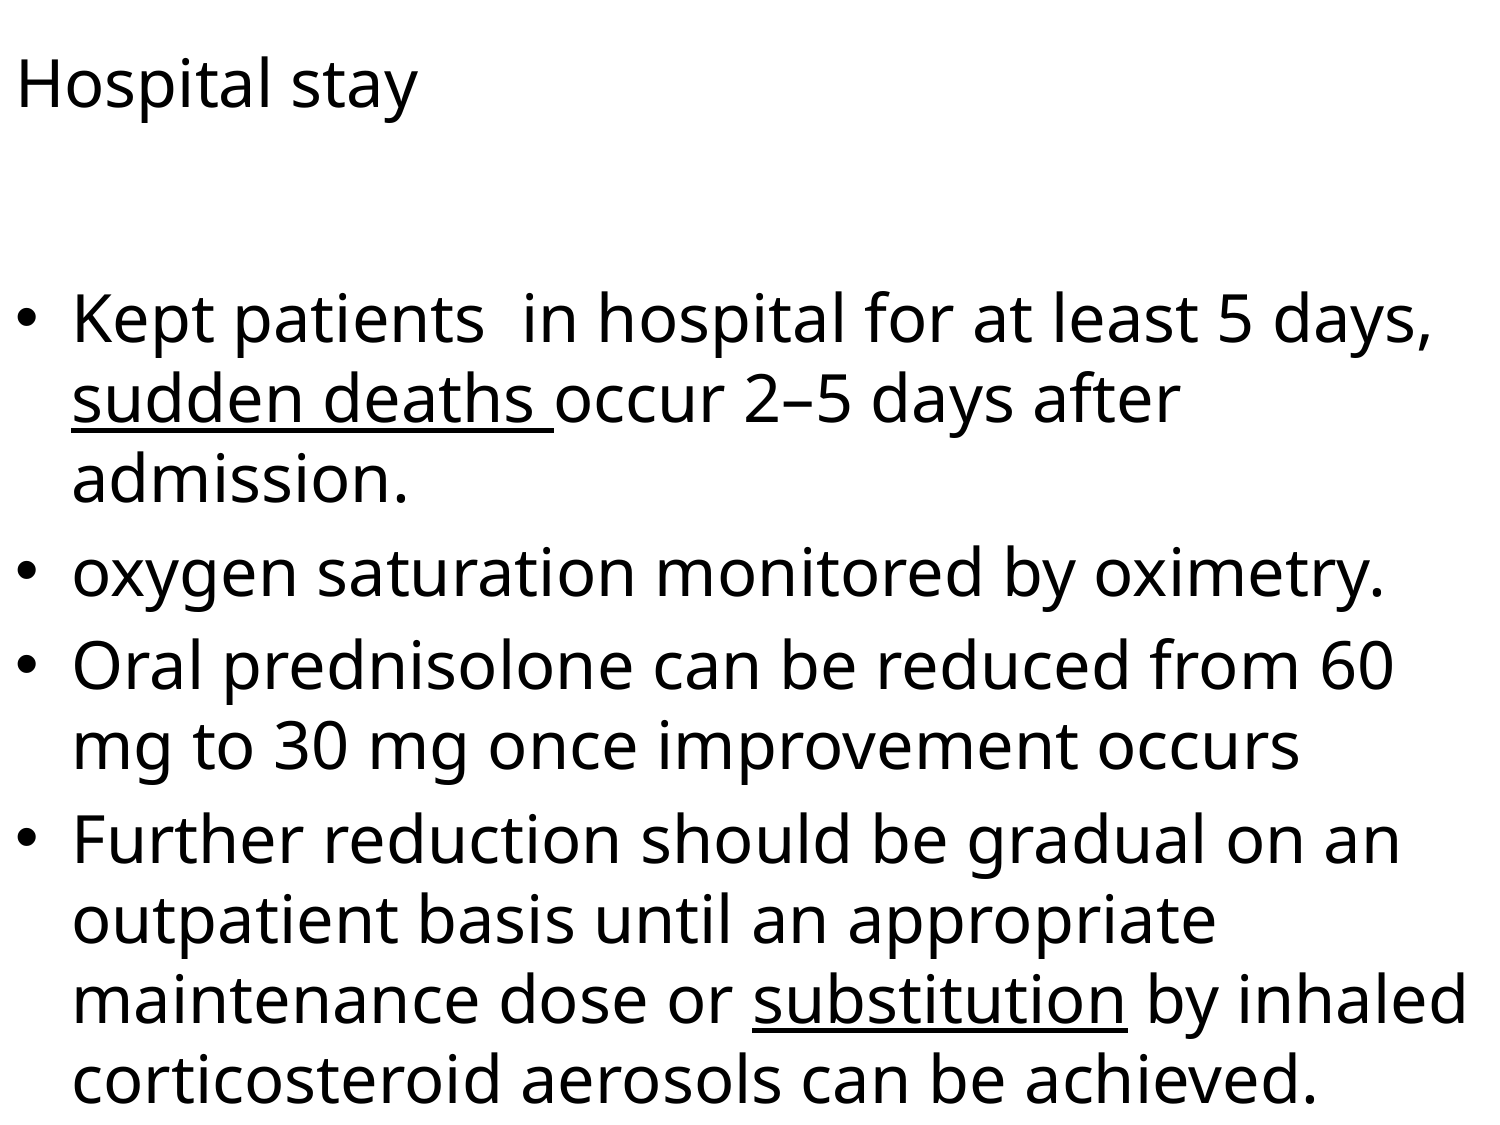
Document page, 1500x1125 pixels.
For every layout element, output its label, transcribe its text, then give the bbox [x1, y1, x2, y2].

title Hospital stay [0, 0, 1500, 163]
list Kept patients in hospital for at least 5 days, sudden deaths occur 2–5 days after admission. oxygen saturation monitored by oximetry. Oral prednisolone can be reduced from 60 mg to 30 mg once improvement occurs Further reduction should be gradual on an outpatient basis until an appropriate maintenance dose or substitution by inhaled corticosteroid aerosols can be achieved. [0, 174, 1500, 1125]
